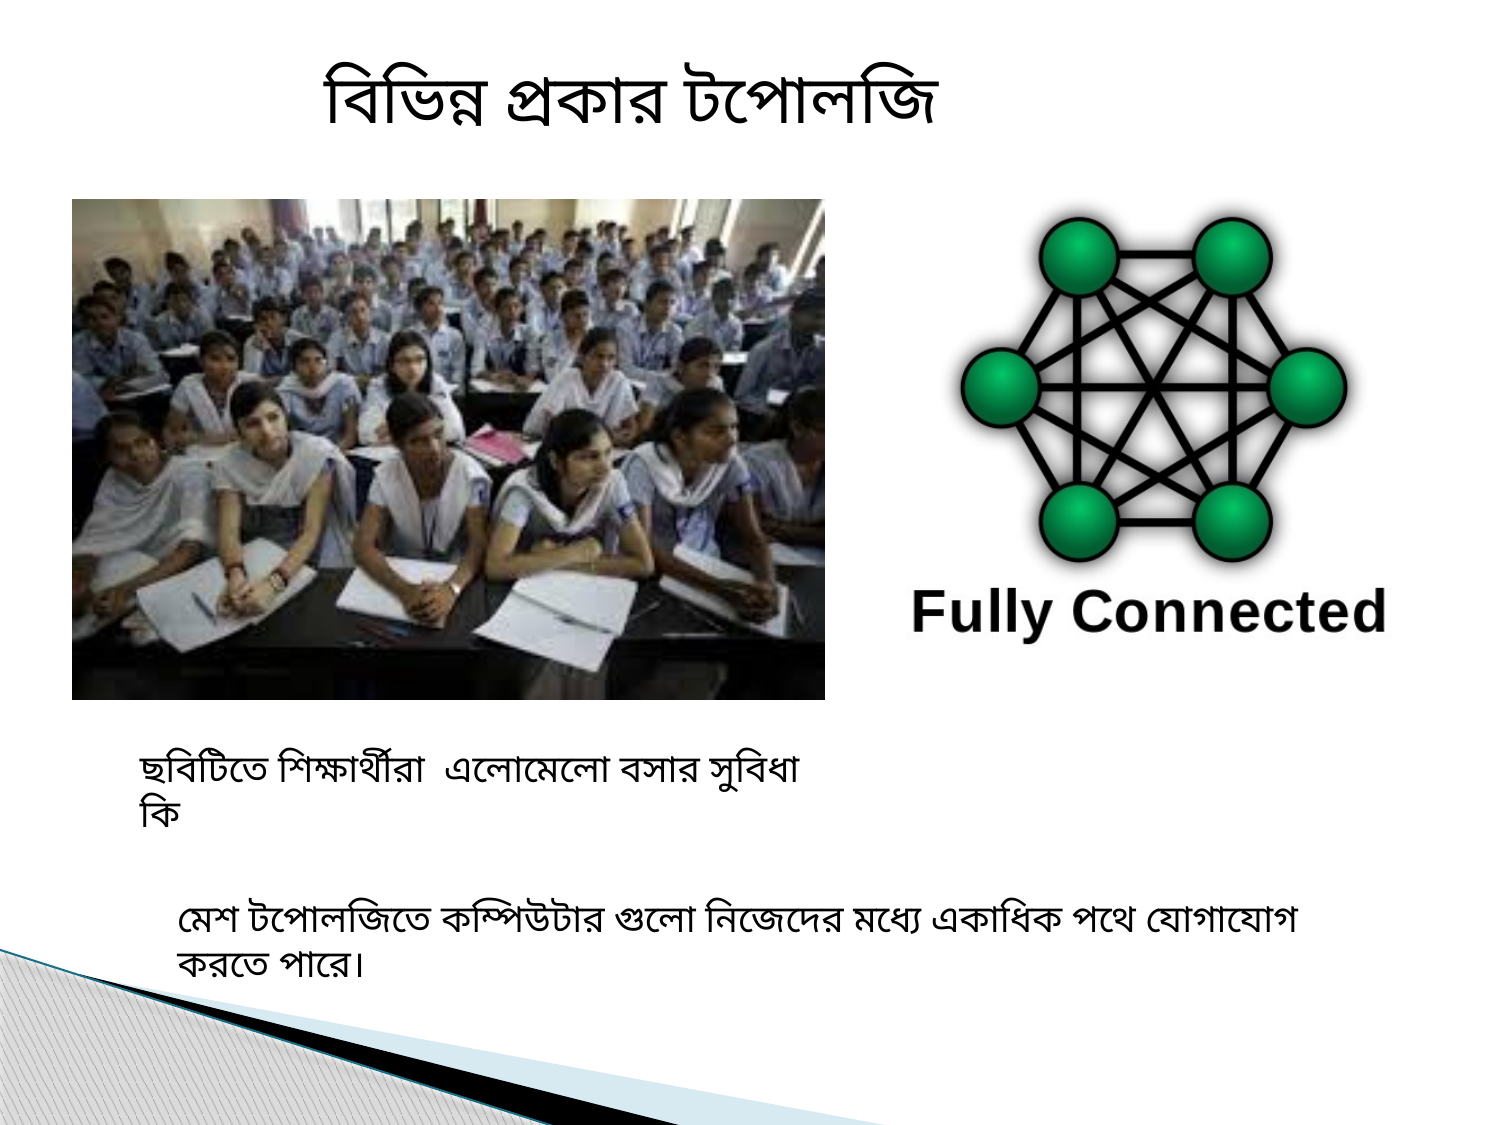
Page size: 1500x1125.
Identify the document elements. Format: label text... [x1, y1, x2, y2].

text_box ছবিটিতে শিক্ষার্থীরা এলোমেলো বসার সুবিধা কি [125, 737, 838, 843]
text_box বিভিন্ন প্রকার টপোলজি [200, 49, 1063, 145]
text_box মেশ টপোলজিতে কম্পিউটার গুলো নিজেদের মধ্যে একাধিক পথে যোগাযোগ করতে পারে। [162, 887, 1400, 993]
picture [72, 199, 825, 701]
picture [887, 197, 1463, 714]
